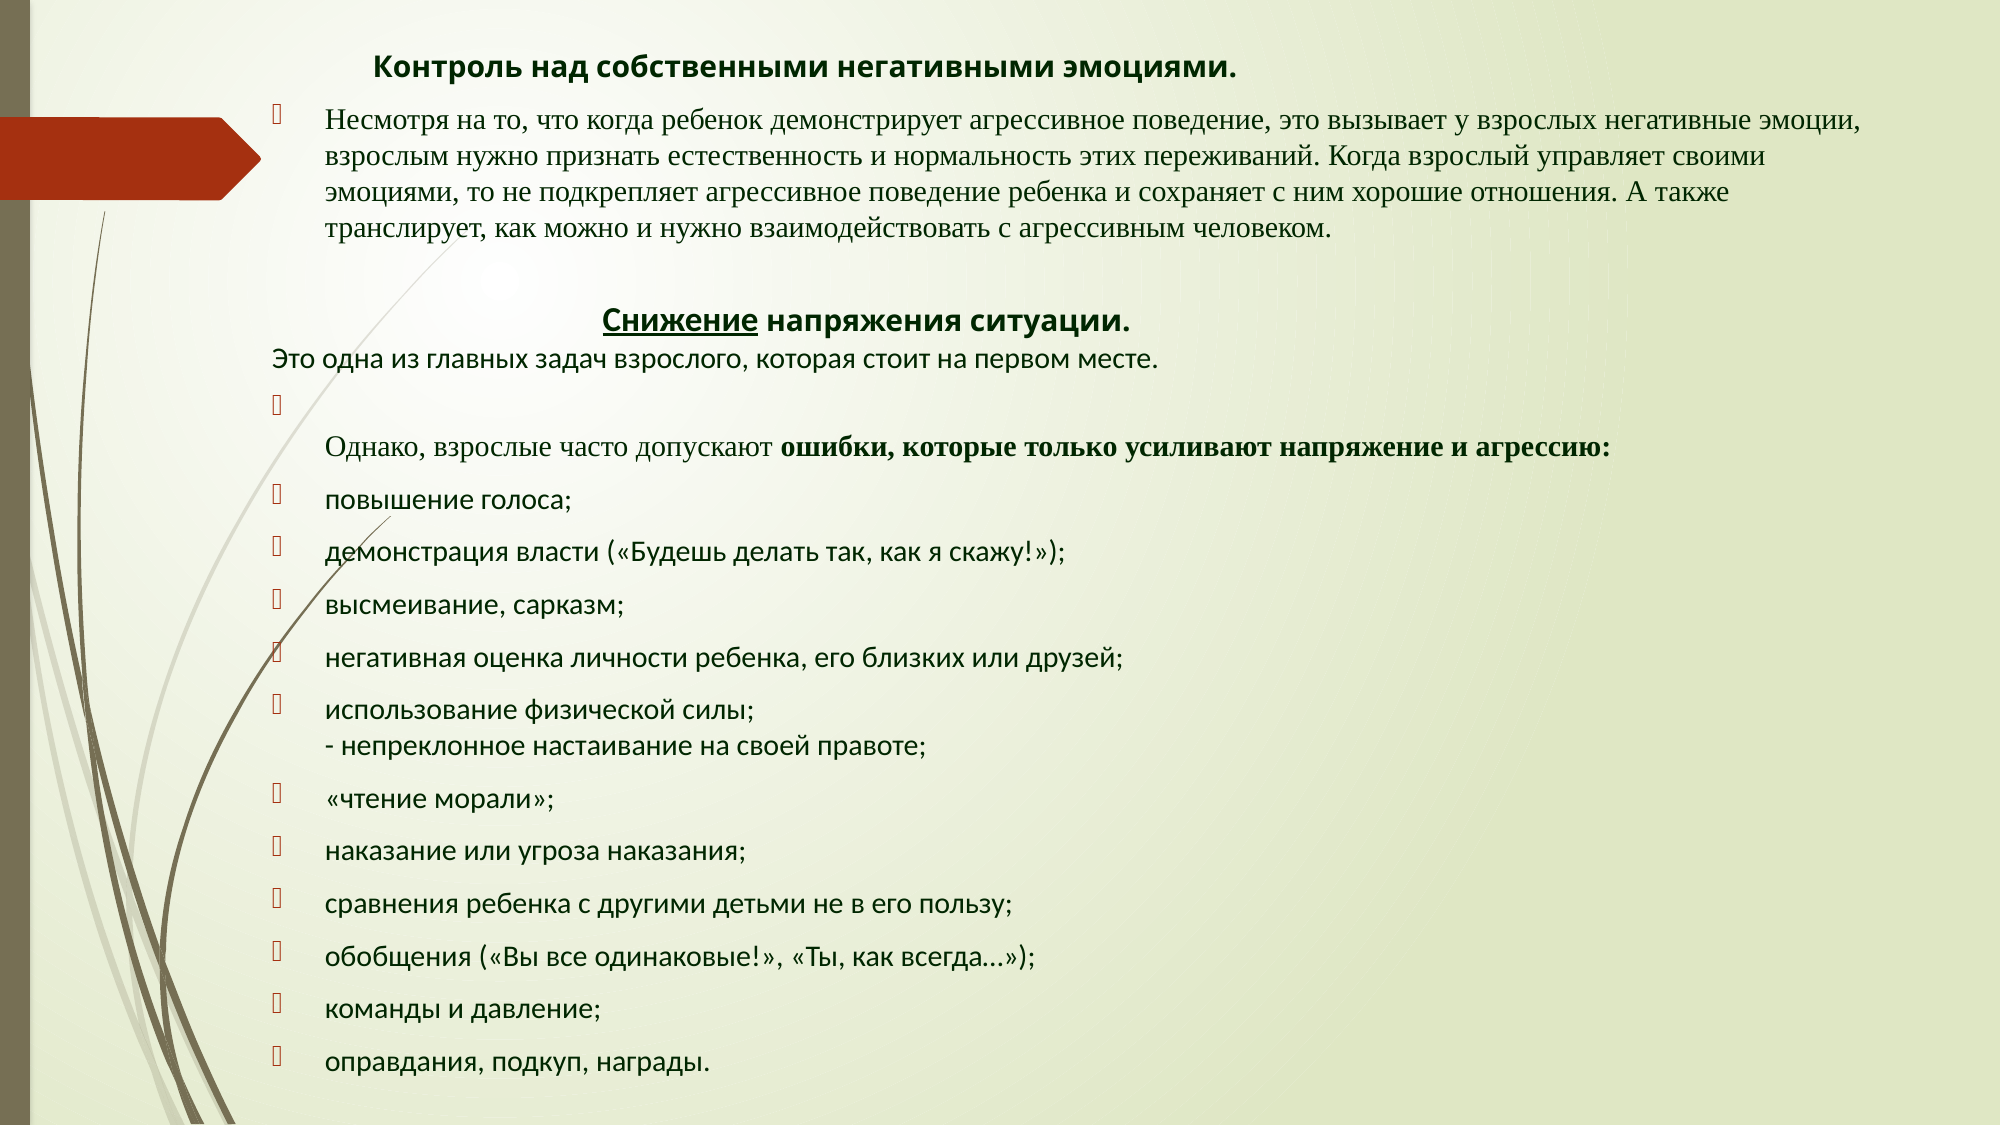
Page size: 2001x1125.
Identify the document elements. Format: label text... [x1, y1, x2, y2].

list Контроль над собственными негативными эмоциями. Несмотря на то, что когда ребенок демонстрирует агрессивное поведение, это вызывает у взрослых негативные эмоции, взрослым нужно признать естественность и нормальность этих переживаний. Когда взрослый управляет своими эмоциями, то не подкрепляет агрессивное поведение ребенка и сохраняет с ним хорошие отношения. А также транслирует, как можно и нужно взаимодействовать с агрессивным человеком. Снижение напряжения ситуации. Это одна из главных задач взрослого, которая стоит на первом месте. Однако, взрослые часто допускают ошибки, которые только усиливают напряжение и агрессию: повышение голоса; демонстрация власти («Будешь делать так, как я скажу!»); высмеивание, сарказм; негативная оценка личности ребенка, его близких или друзей; использование физической силы; - непреклонное настаивание на своей правоте; «чтение морали»; наказание или угроза наказания; сравнения ребенка с другими детьми не в его пользу; обобщения («Вы все одинаковые!», «Ты, как всегда…»); команды и давление; оправдания, подкуп, награды. [256, 39, 1888, 1095]
